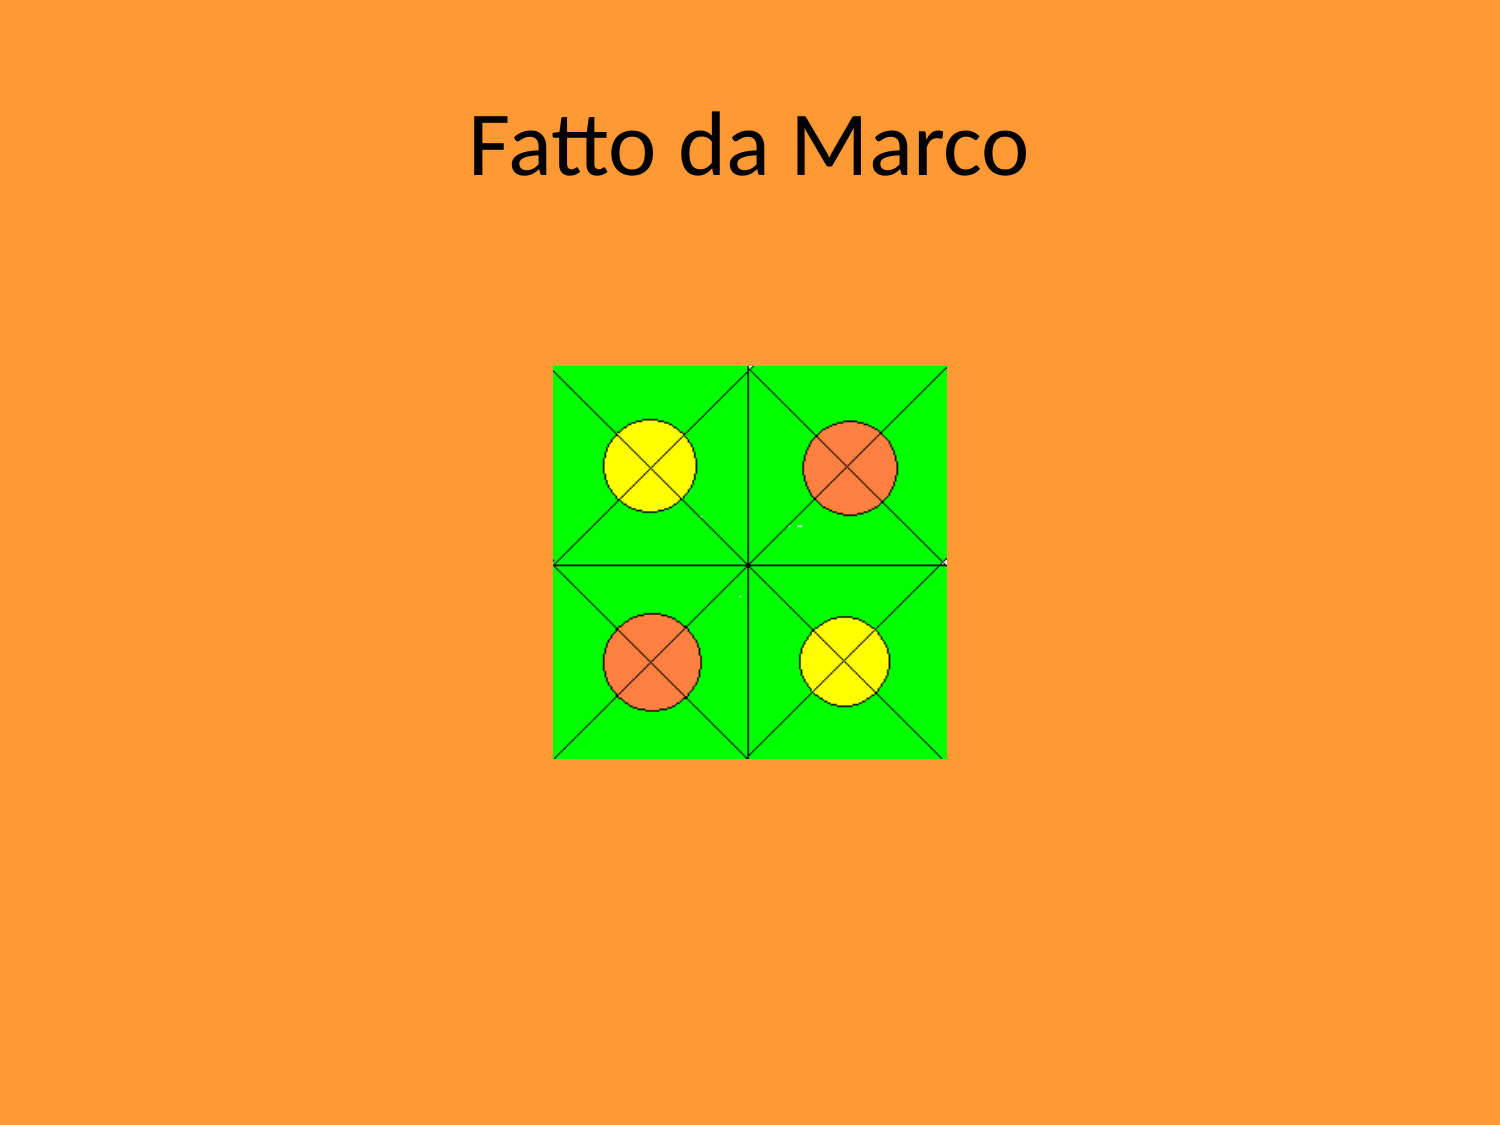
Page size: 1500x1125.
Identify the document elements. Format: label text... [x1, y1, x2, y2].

title Fatto da Marco [75, 45, 1425, 233]
picture [553, 366, 947, 759]
